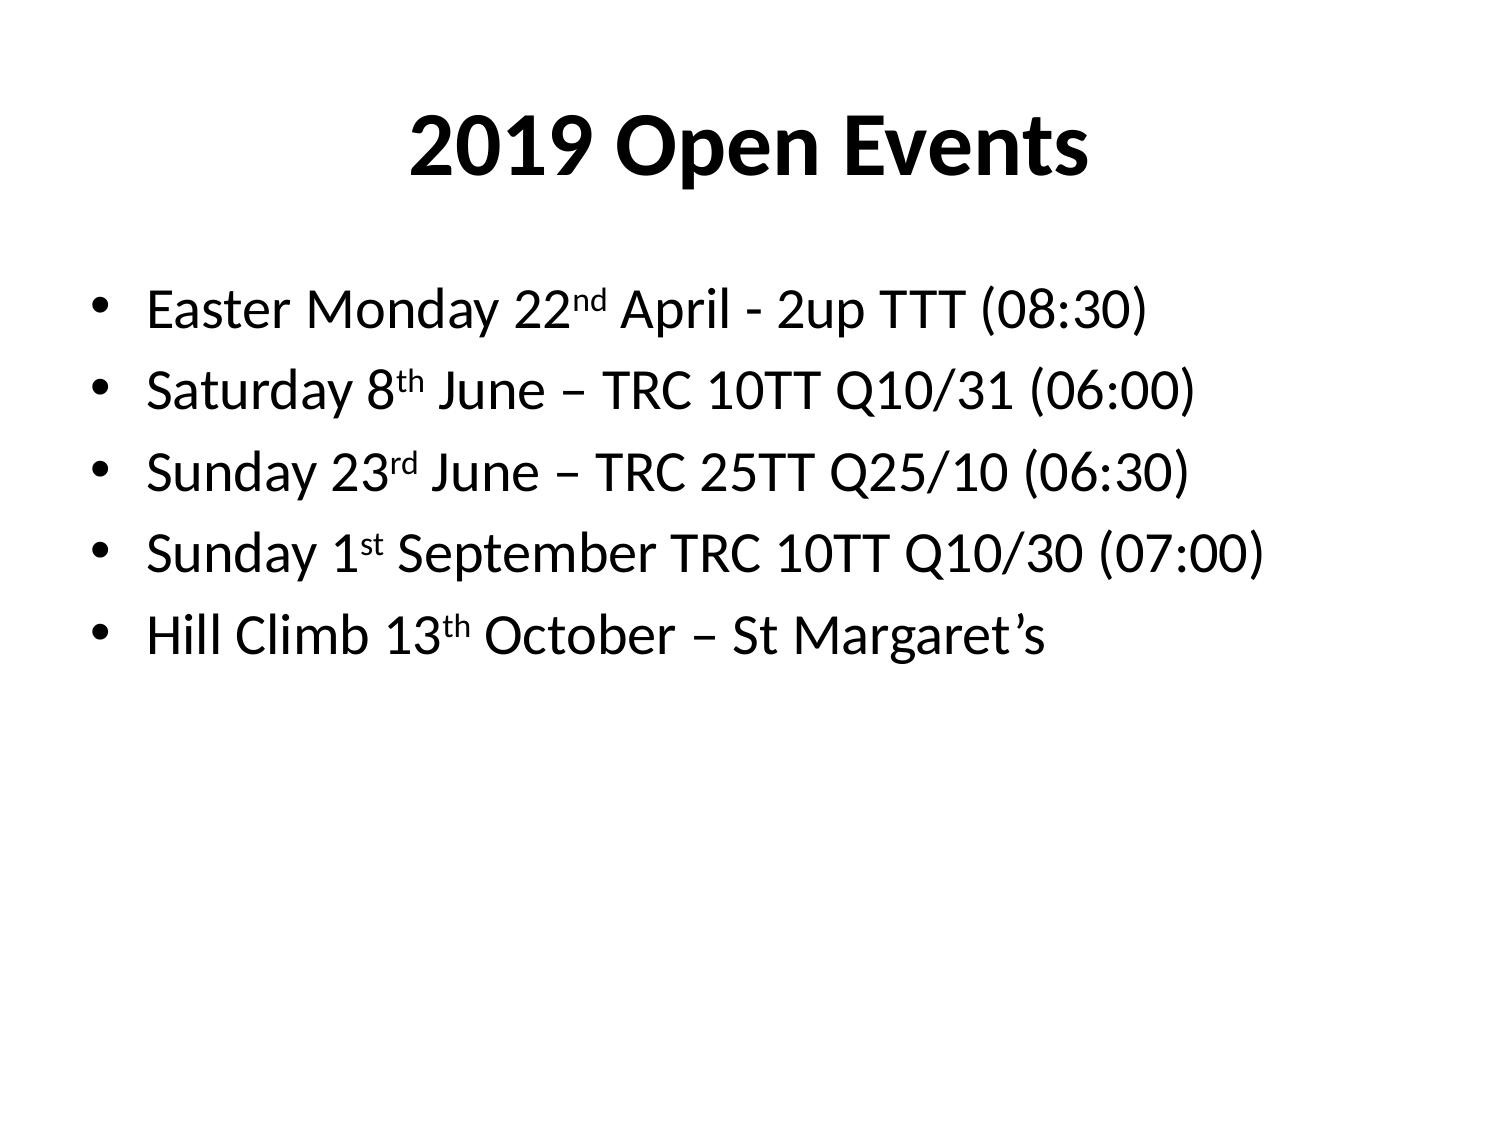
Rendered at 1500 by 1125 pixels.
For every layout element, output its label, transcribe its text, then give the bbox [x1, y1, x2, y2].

title 2019 Open Events [75, 45, 1425, 233]
list Easter Monday 22nd April - 2up TTT (08:30) Saturday 8th June – TRC 10TT Q10/31 (06:00) Sunday 23rd June – TRC 25TT Q25/10 (06:30) Sunday 1st September TRC 10TT Q10/30 (07:00) Hill Climb 13th October – St Margaret’s [75, 262, 1425, 1005]
